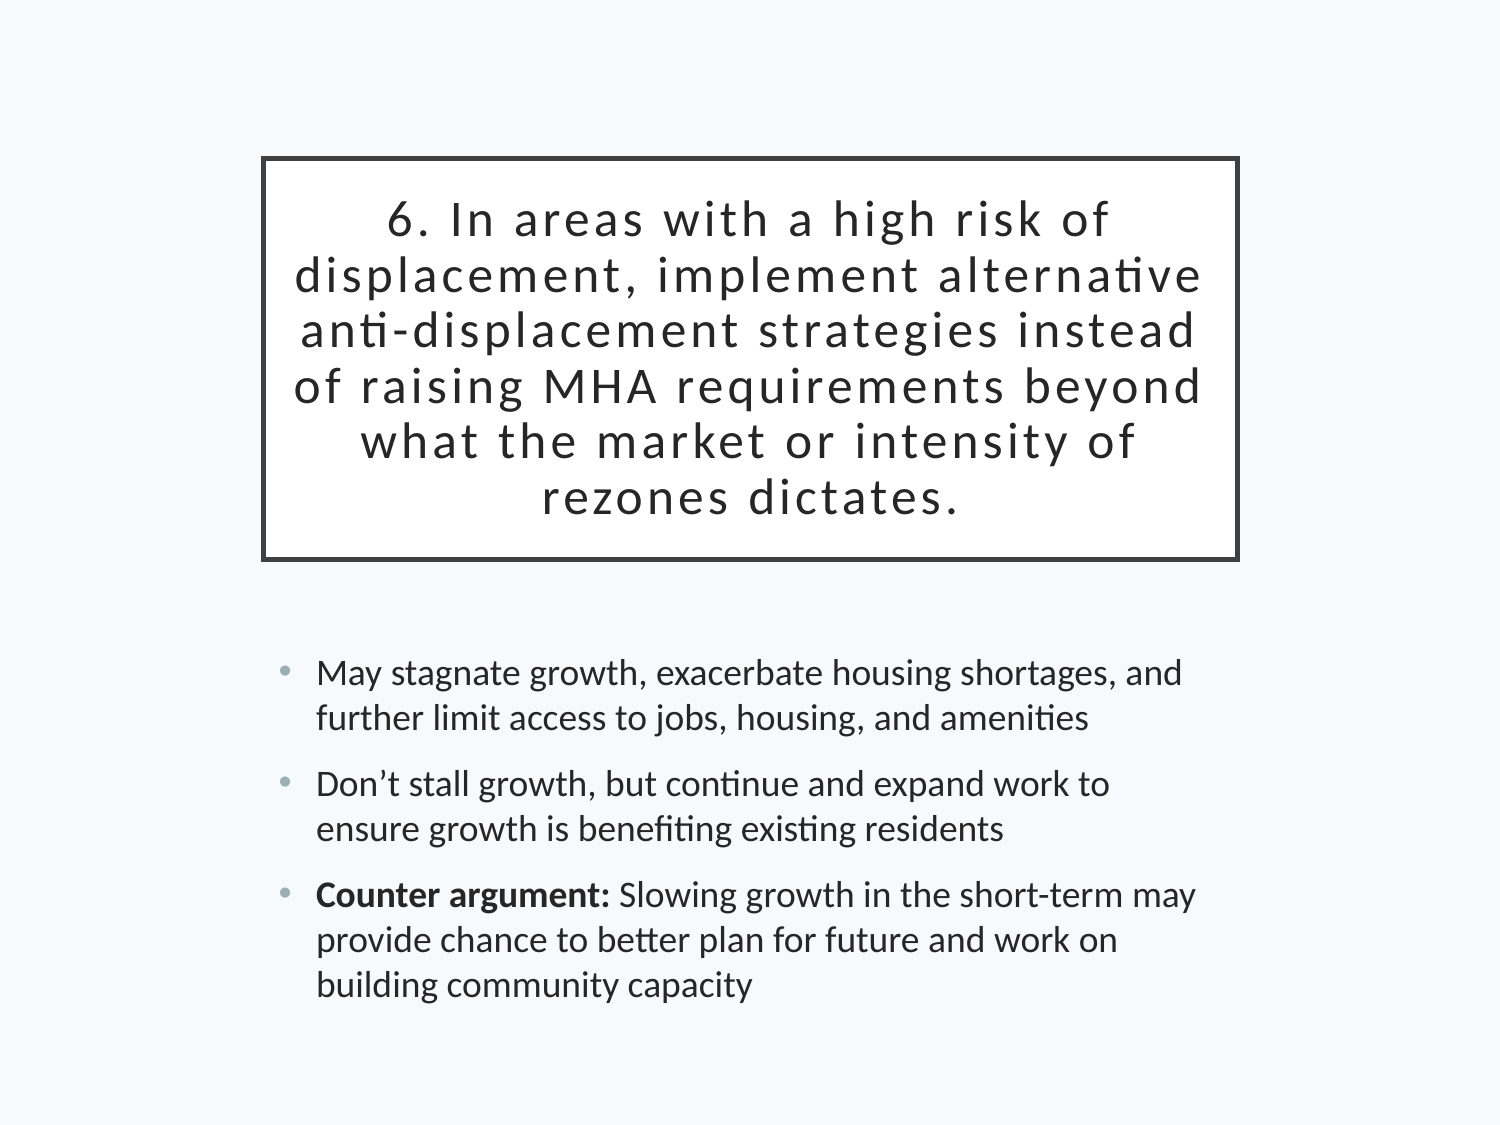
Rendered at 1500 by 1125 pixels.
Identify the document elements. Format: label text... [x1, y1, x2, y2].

list May stagnate growth, exacerbate housing shortages, and further limit access to jobs, housing, and amenities Don’t stall growth, but continue and expand work to ensure growth is benefiting existing residents Counter argument: Slowing growth in the short-term may provide chance to better plan for future and work on building community capacity [263, 640, 1238, 1097]
title 6. In areas with a high risk of displacement, implement alternative anti-displacement strategies instead of raising MHA requirements beyond what the market or intensity of rezones dictates. [261, 156, 1240, 562]
